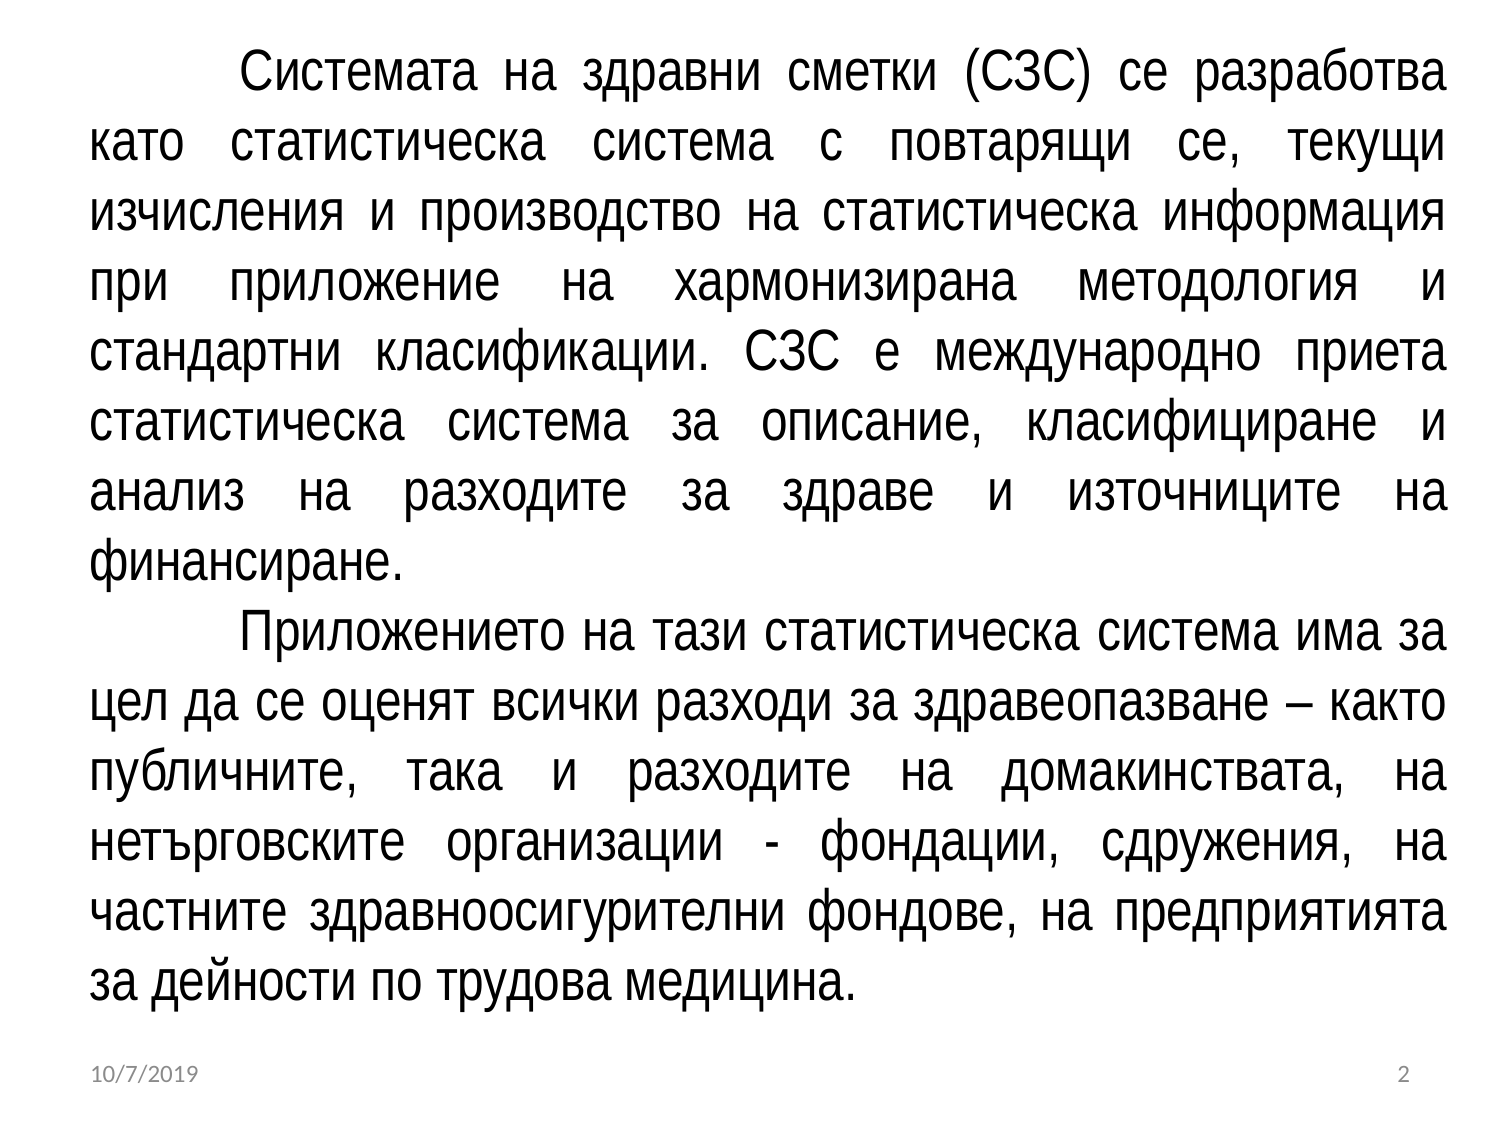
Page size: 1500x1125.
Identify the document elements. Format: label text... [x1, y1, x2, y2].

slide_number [75, 1042, 425, 1103]
slide_number 2 [1074, 1042, 1425, 1103]
text_box Системата на здравни сметки (СЗС) се разработва като статистическа система с повтарящи се, текущи изчисления и производство на статистическа информация при приложение на хармонизирана методология и стандартни класификации. СЗС е международно приета статистическа система за описание, класифициране и анализ на разходите за здраве и източниците на финансиране. Приложението на тази статистическа система има за цел да се оценят всички разходи за здравеопазване – както публичните, така и разходите на домакинствата, на нетърговските организации - фондации, сдружения, на частните здравноосигурителни фондове, на предприятията за дейности по трудова медицина. [75, 24, 1463, 1020]
